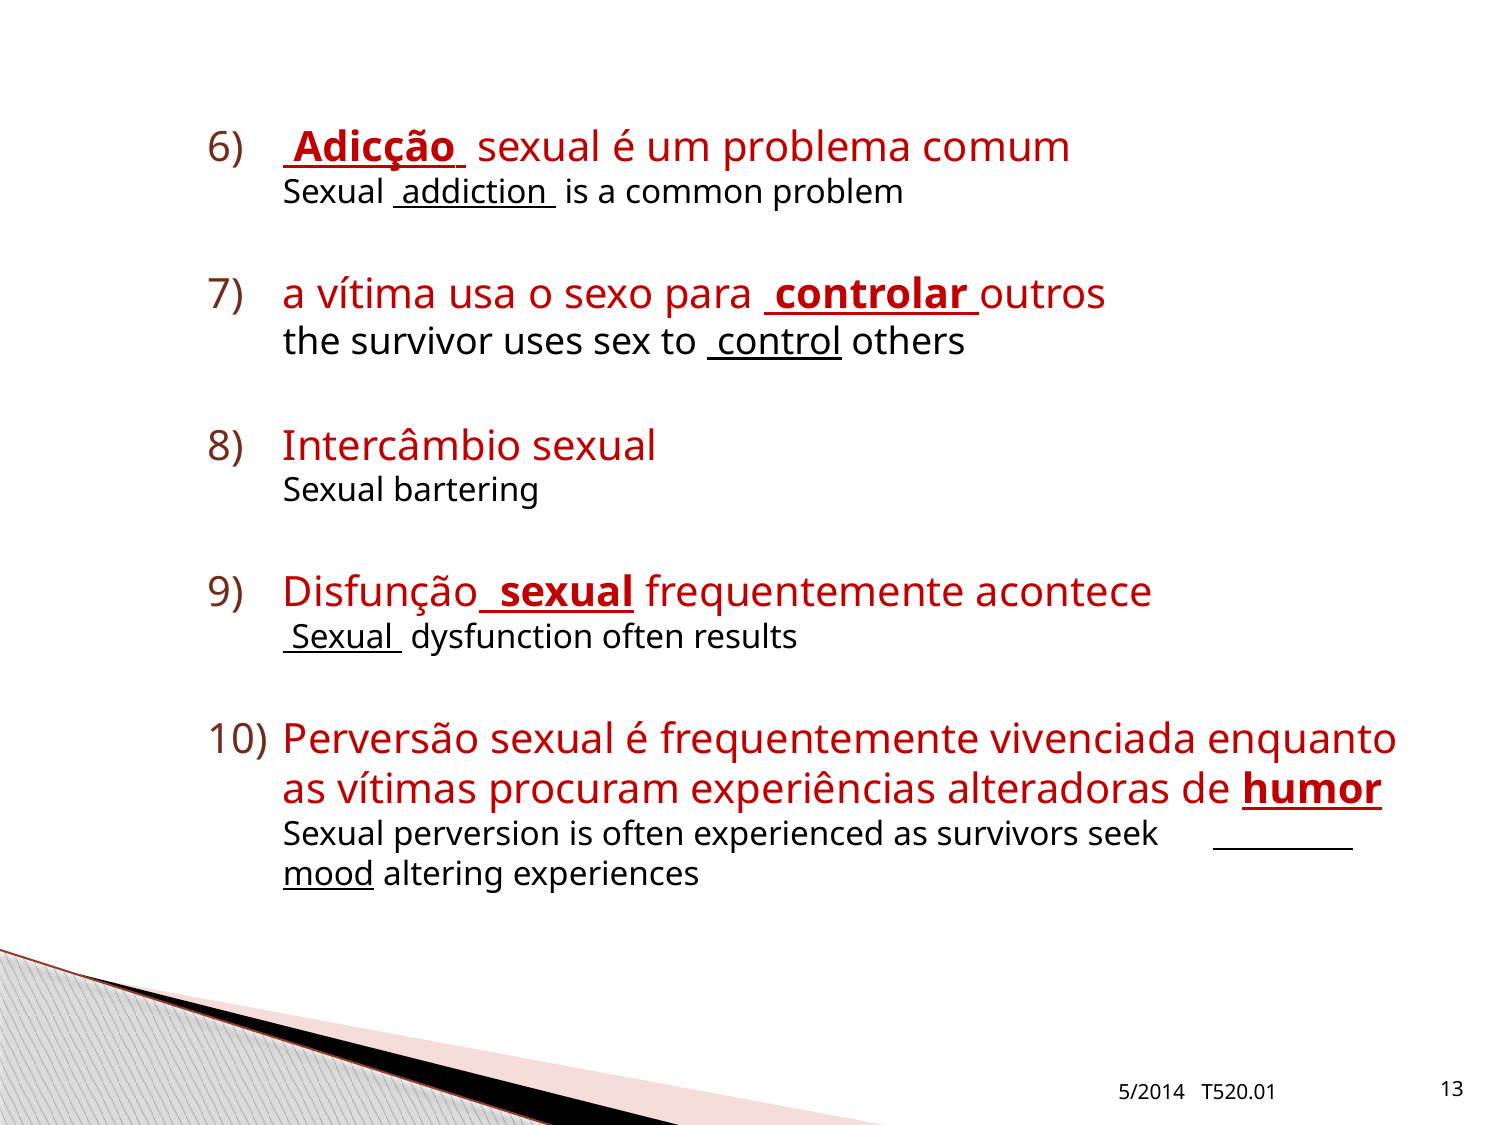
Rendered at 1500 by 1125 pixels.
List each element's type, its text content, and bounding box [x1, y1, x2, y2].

slide_number 5/2014 T520.01 [1103, 1051, 1418, 1112]
slide_number 13 [1418, 1051, 1479, 1112]
list Adicção sexual é um problema comum Sexual addiction is a common problem a vítima usa o sexo para controlar outros the survivor uses sex to control others Intercâmbio sexual Sexual bartering Disfunção sexual frequentemente acontece Sexual dysfunction often results Perversão sexual é frequentemente vivenciada enquanto as vítimas procuram experiências alteradoras de humor Sexual perversion is often experienced as survivors seek mood altering experiences [75, 112, 1425, 1088]
